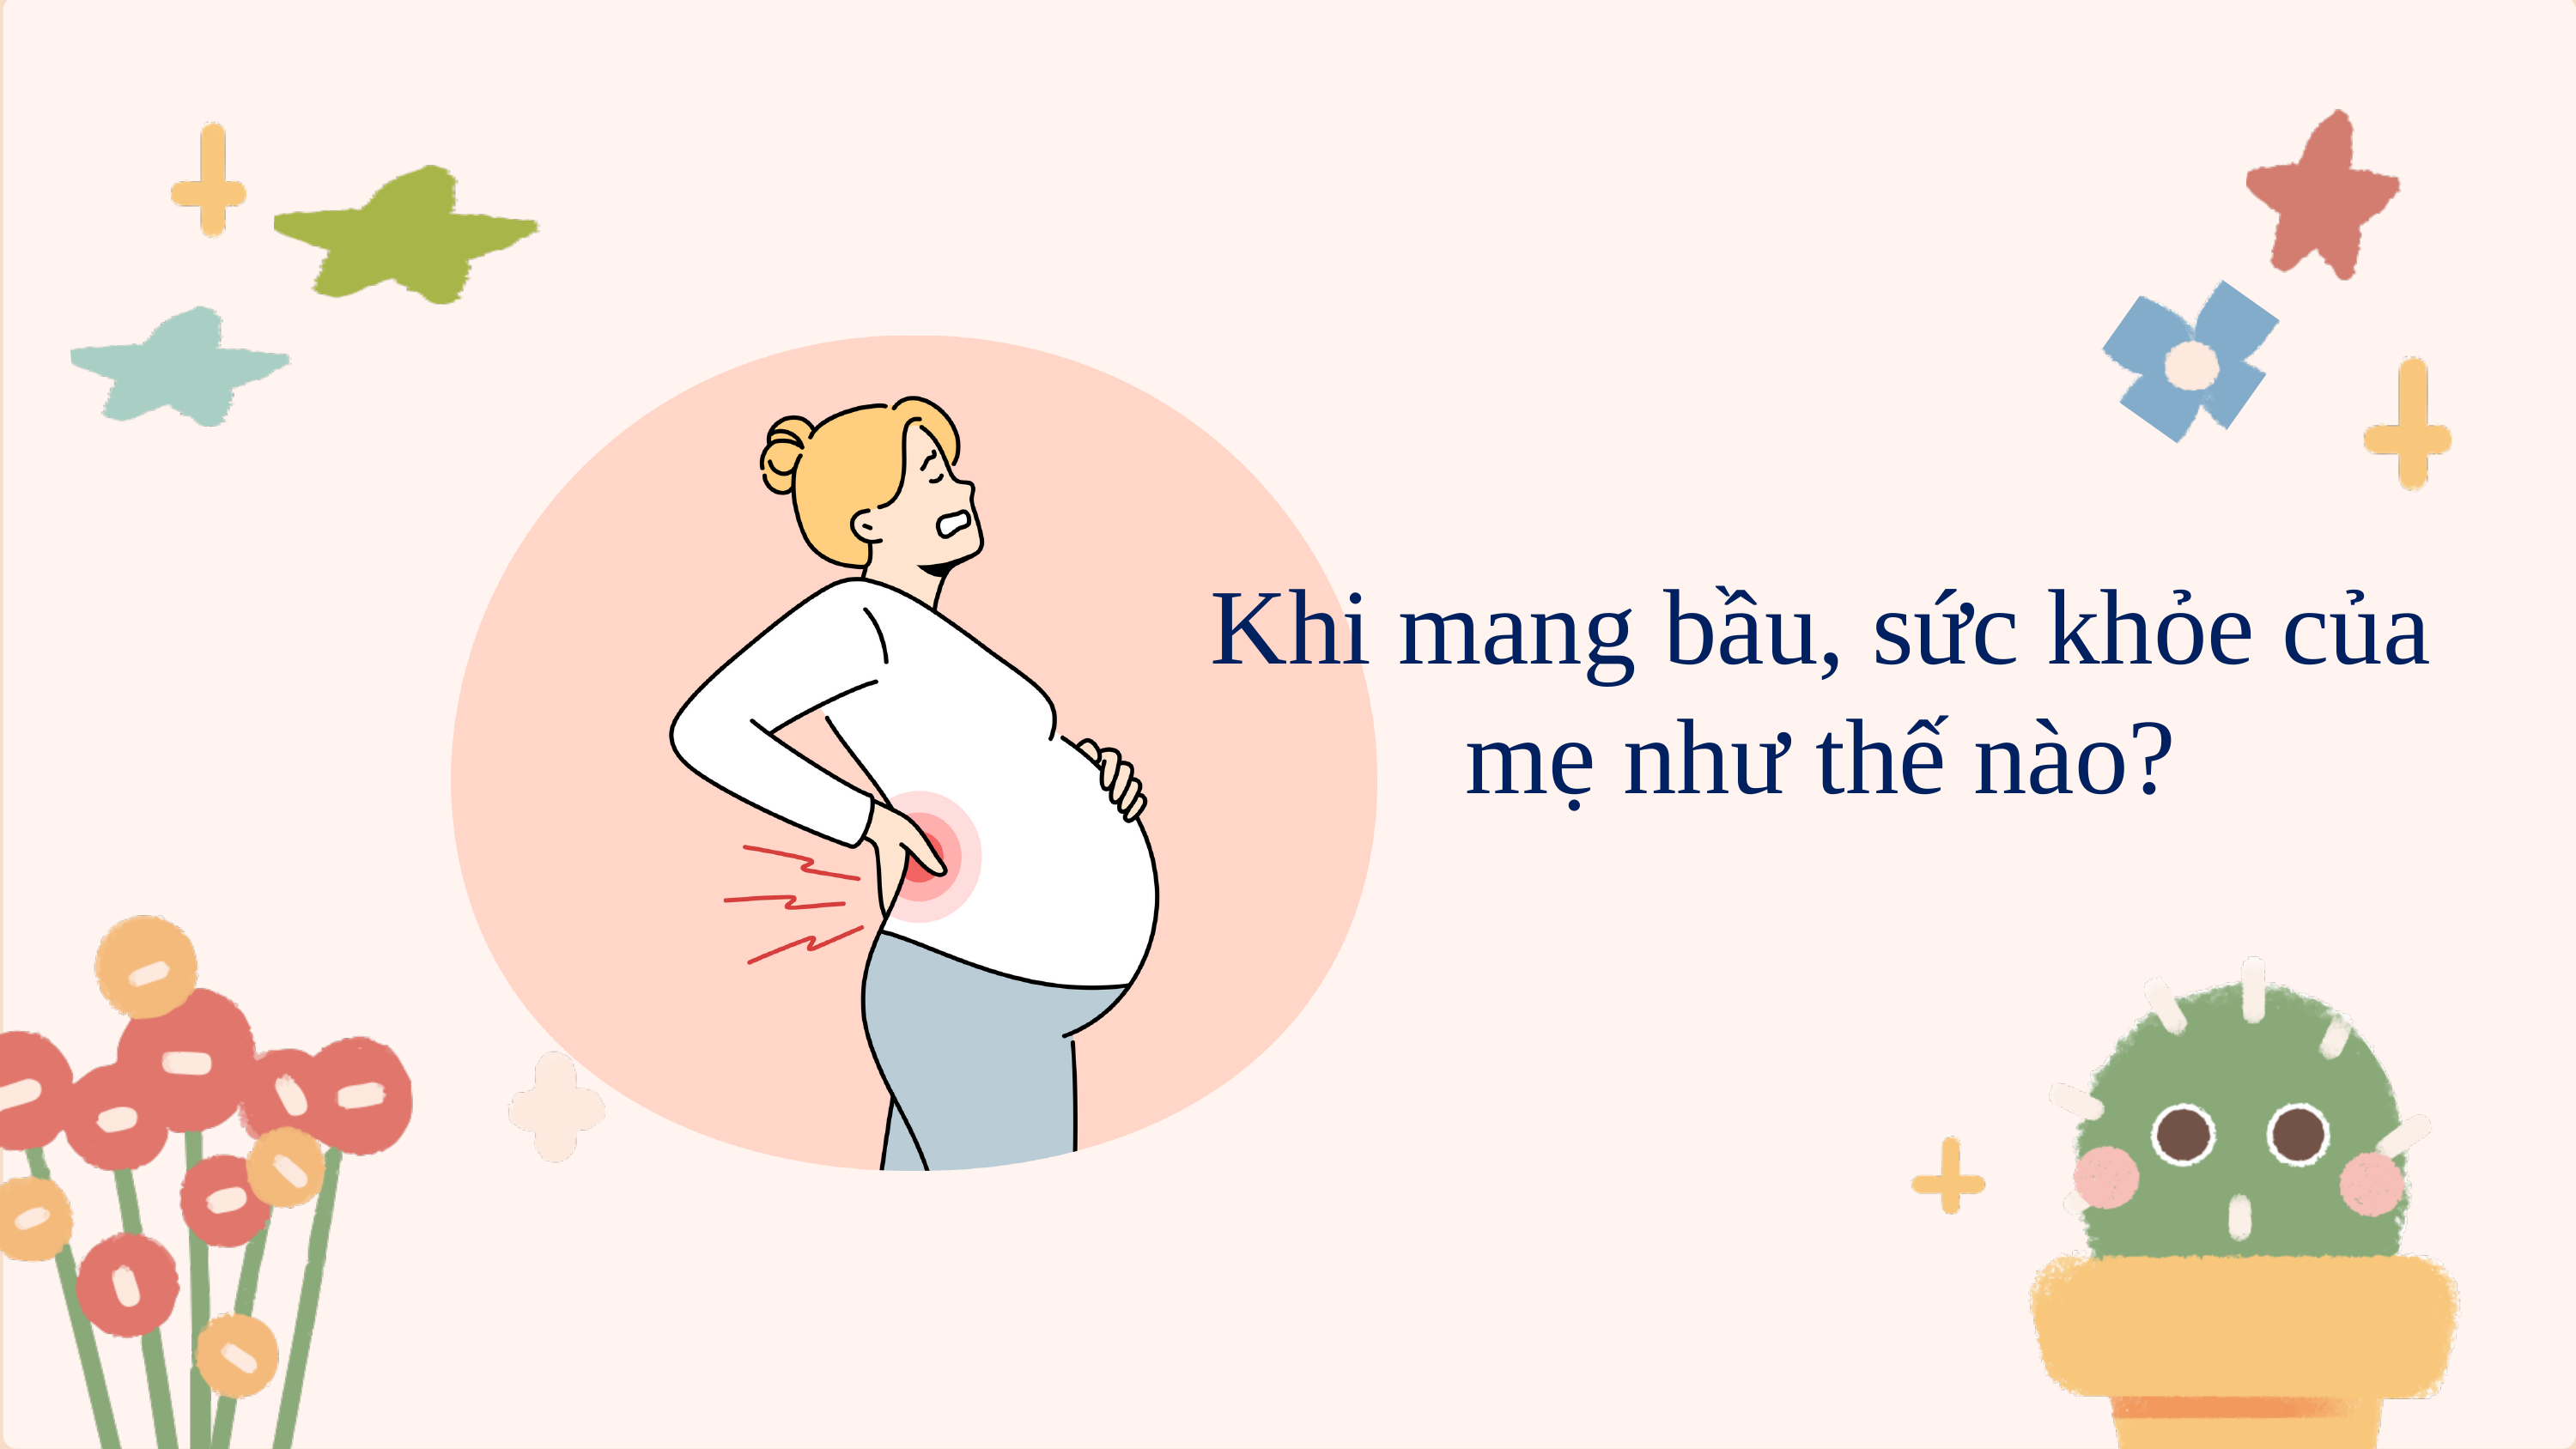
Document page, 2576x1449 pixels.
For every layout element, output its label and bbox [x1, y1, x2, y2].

text_box [3, 0, 2576, 1449]
text_box [67, 121, 556, 463]
text_box [2082, 89, 2452, 509]
